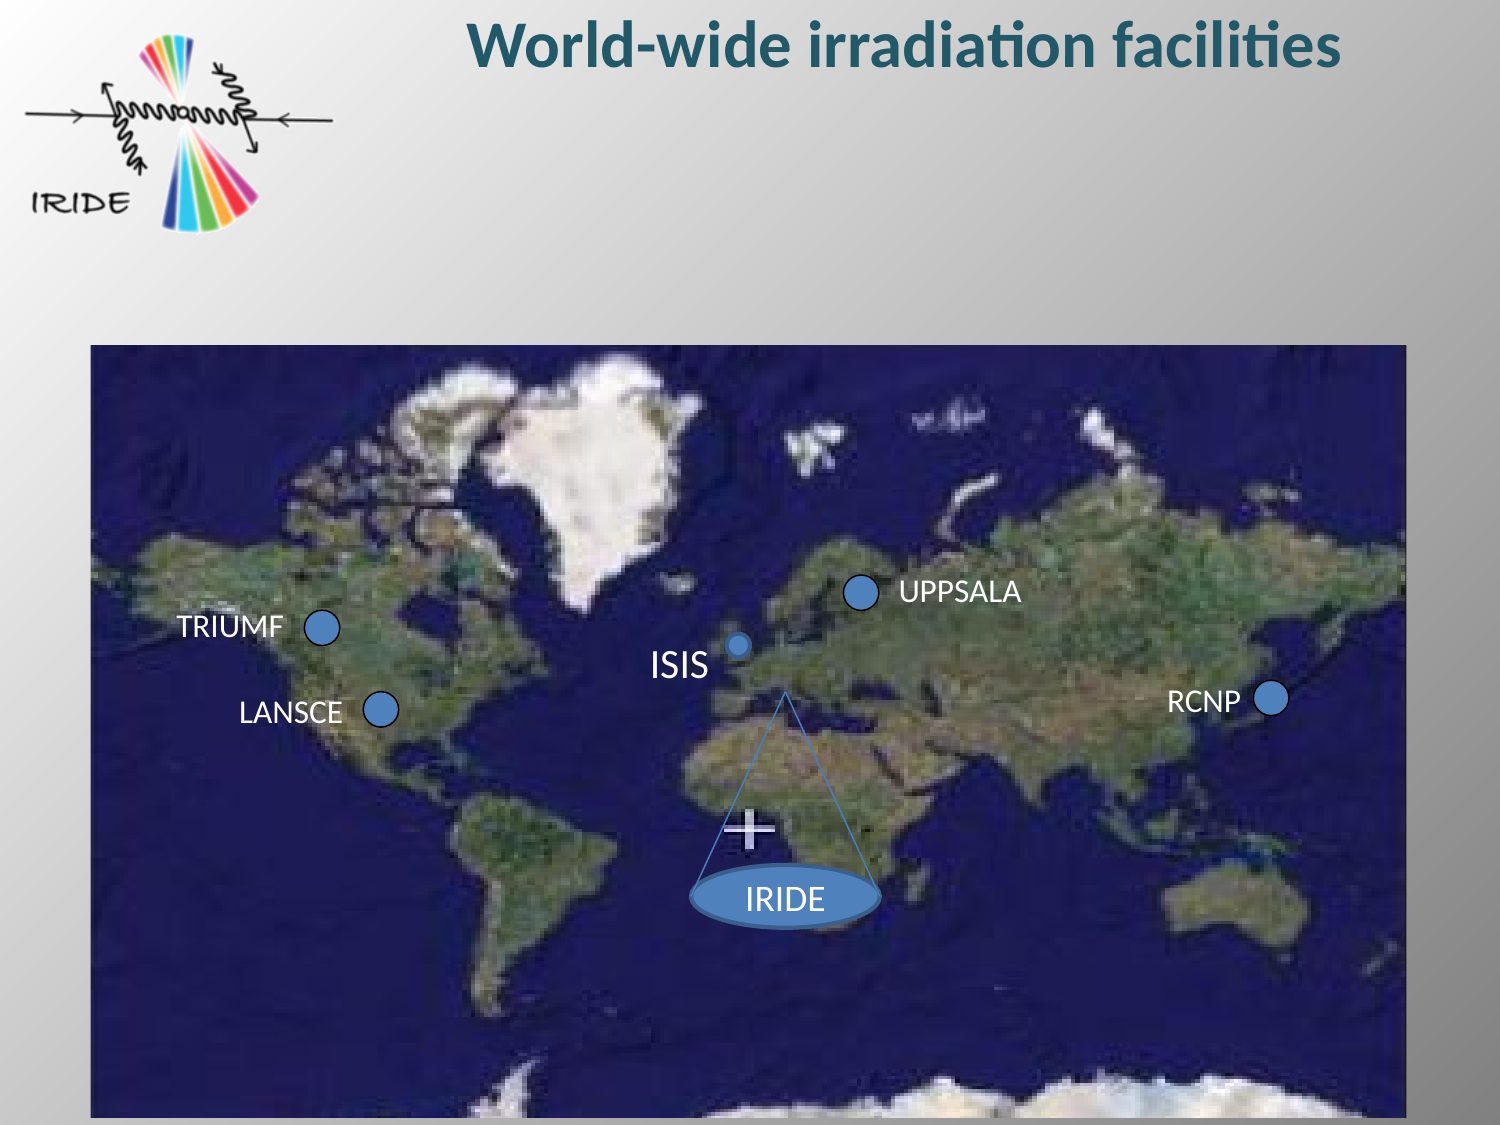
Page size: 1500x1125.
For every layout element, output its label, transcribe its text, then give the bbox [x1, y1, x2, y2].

title World-wide irradiation facilities [348, 0, 1477, 94]
picture [90, 345, 1407, 1118]
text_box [785, 691, 881, 897]
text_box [690, 691, 783, 897]
picture [11, 19, 349, 243]
